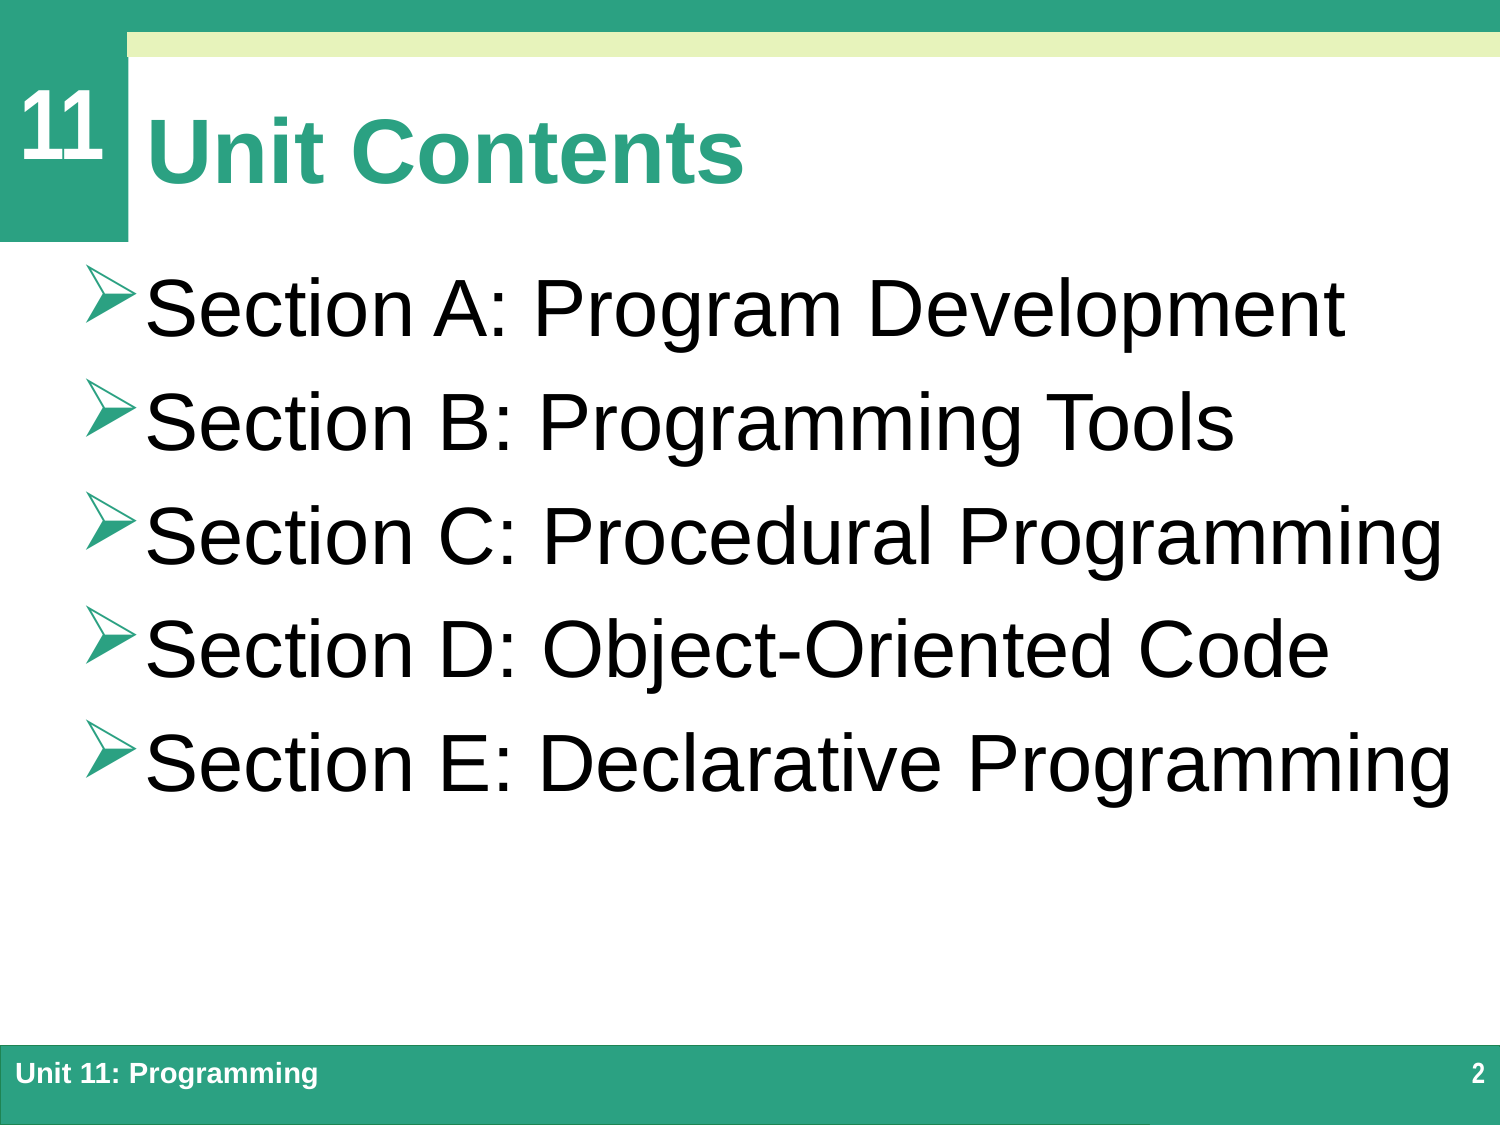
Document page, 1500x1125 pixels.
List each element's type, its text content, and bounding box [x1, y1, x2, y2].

list Section A: Program Development Section B: Programming Tools Section C: Procedural Programming Section D: Object-Oriented Code Section E: Declarative Programming [64, 247, 1500, 1006]
title Unit Contents [131, 60, 1500, 234]
slide_number 2 [1149, 1046, 1500, 1125]
footer Unit 11: Programming [0, 1046, 1149, 1125]
